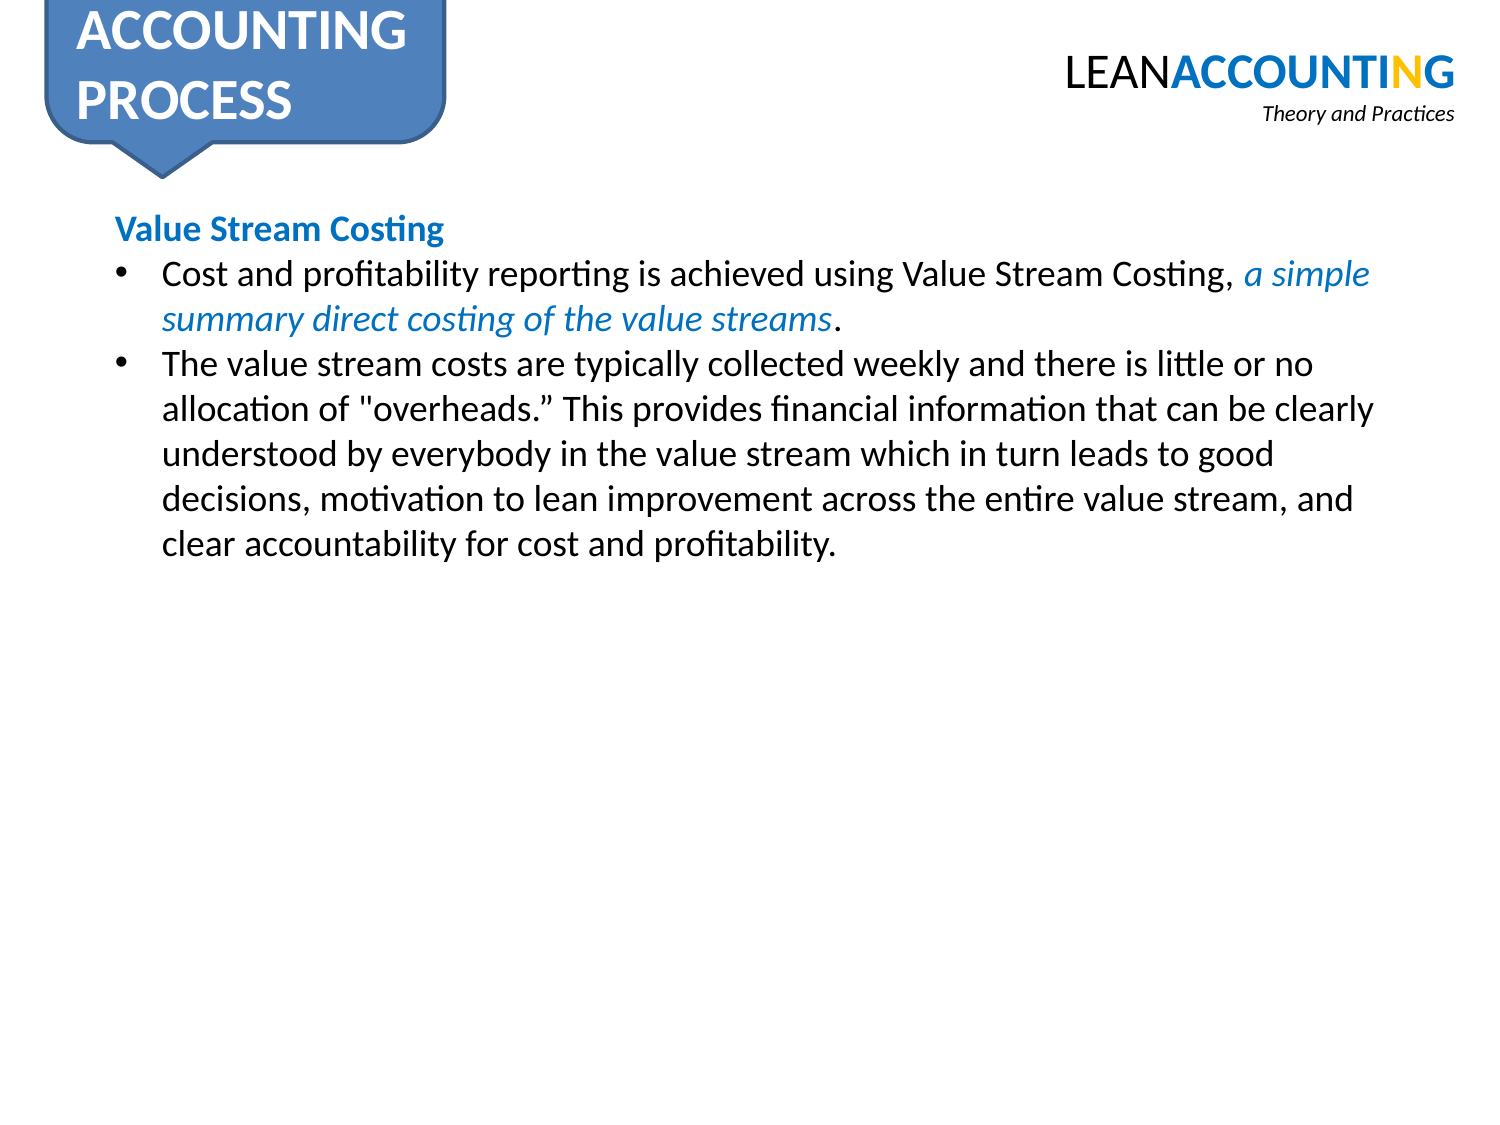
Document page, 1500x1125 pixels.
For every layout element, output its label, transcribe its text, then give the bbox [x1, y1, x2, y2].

text_box LEANACCOUNTING Theory and Practices [720, 30, 1471, 134]
text_box ACCOUNTING PROCESS [62, 0, 429, 139]
text_box Value Stream Costing Cost and profitability reporting is achieved using Value Stream Costing, a simple summary direct costing of the value streams. The value stream costs are typically collected weekly and there is little or no allocation of "overheads.” This provides financial information that can be clearly understood by everybody in the value stream which in turn leads to good decisions, motivation to lean improvement across the entire value stream, and clear accountability for cost and profitability. [100, 196, 1400, 571]
text_box [429, 0, 447, 133]
text_box [70, 139, 420, 179]
text_box [44, 0, 62, 134]
